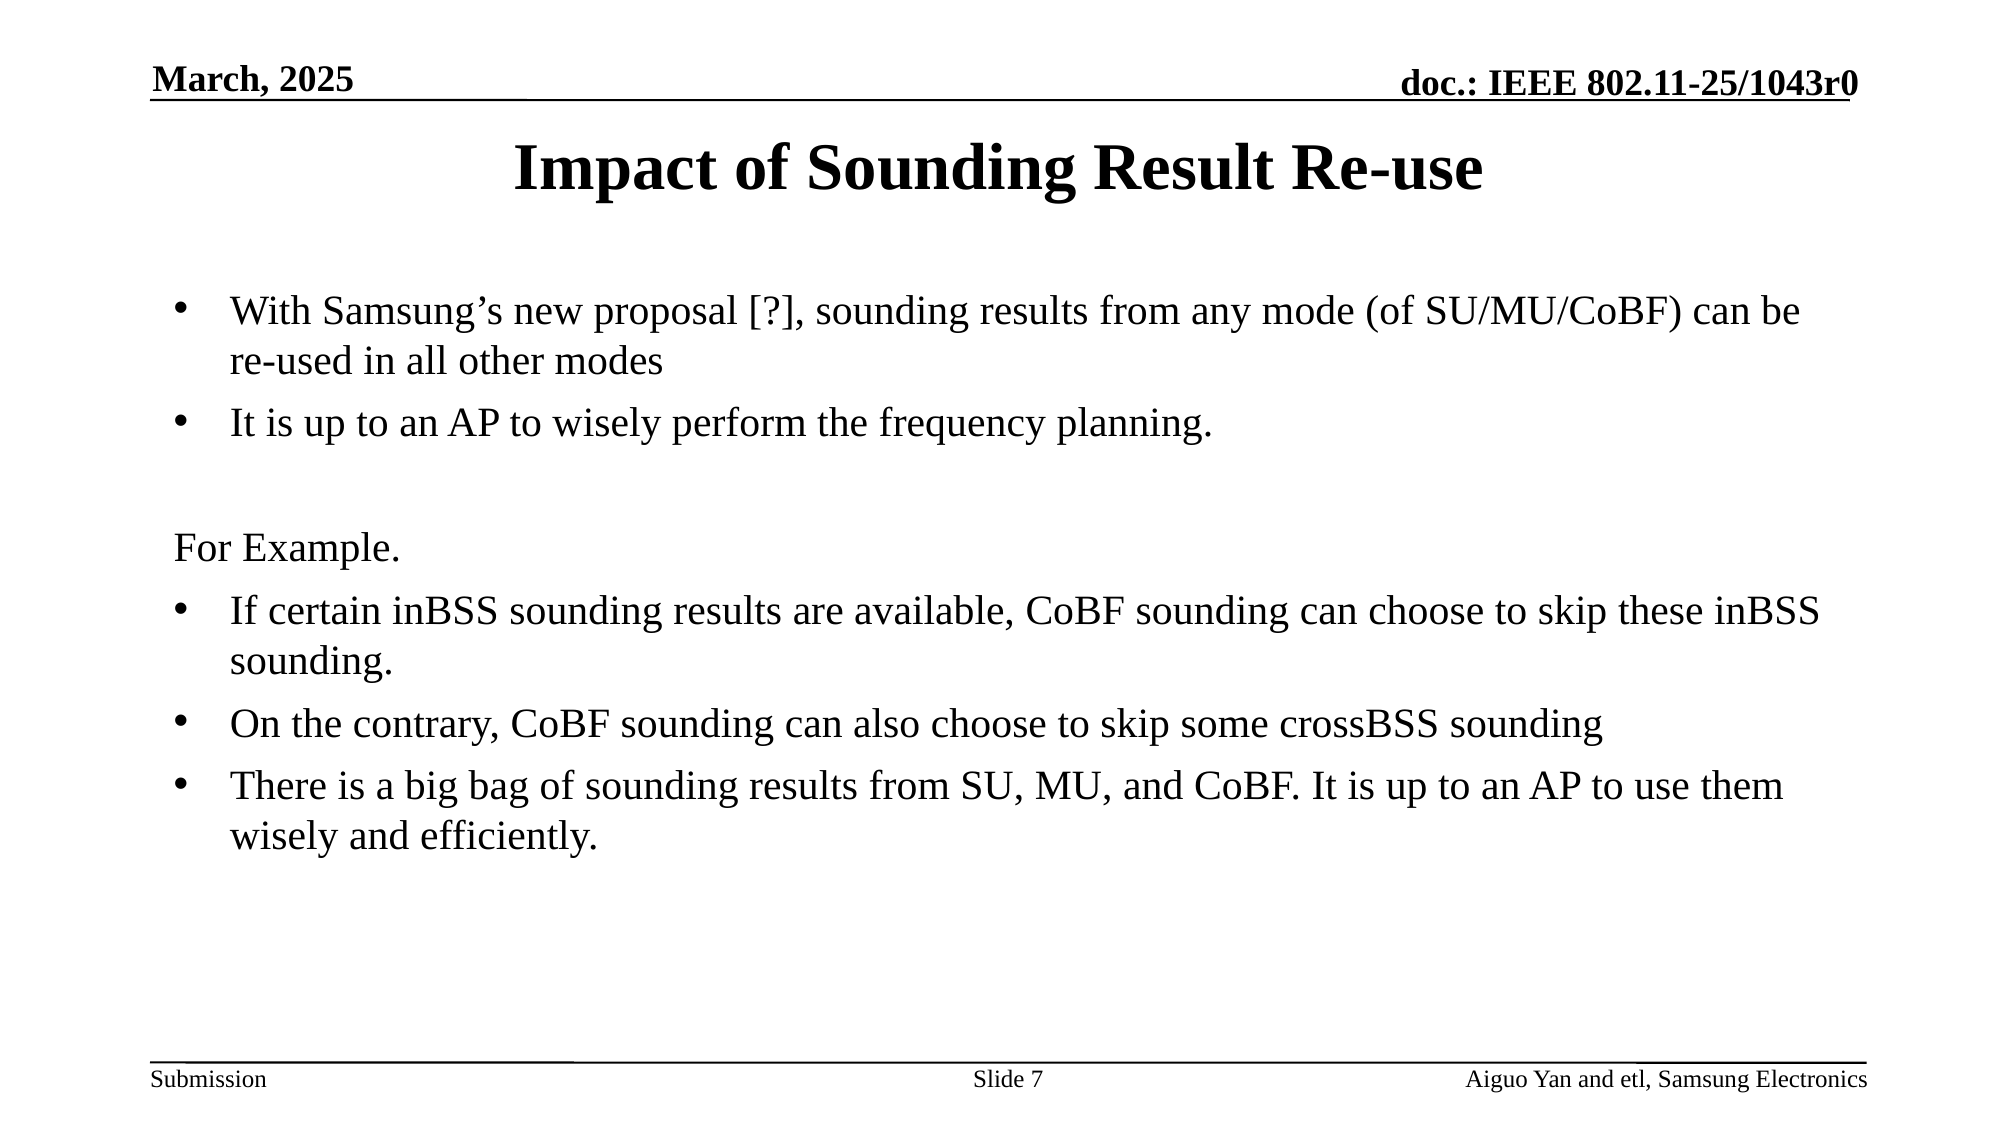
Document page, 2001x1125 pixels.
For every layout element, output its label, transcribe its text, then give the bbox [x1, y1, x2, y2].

slide_number Slide 7 [950, 1061, 1067, 1123]
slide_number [152, 54, 563, 100]
footer Aiguo Yan and etl, Samsung Electronics [1171, 1061, 1869, 1093]
title Impact of Sounding Result Re-use [149, 112, 1850, 213]
list With Samsung’s new proposal [?], sounding results from any mode (of SU/MU/CoBF) can be re-used in all other modes It is up to an AP to wisely perform the frequency planning. For Example. If certain inBSS sounding results are available, CoBF sounding can choose to skip these inBSS sounding. On the contrary, CoBF sounding can also choose to skip some crossBSS sounding There is a big bag of sounding results from SU, MU, and CoBF. It is up to an AP to use them wisely and efficiently. [158, 274, 1859, 888]
